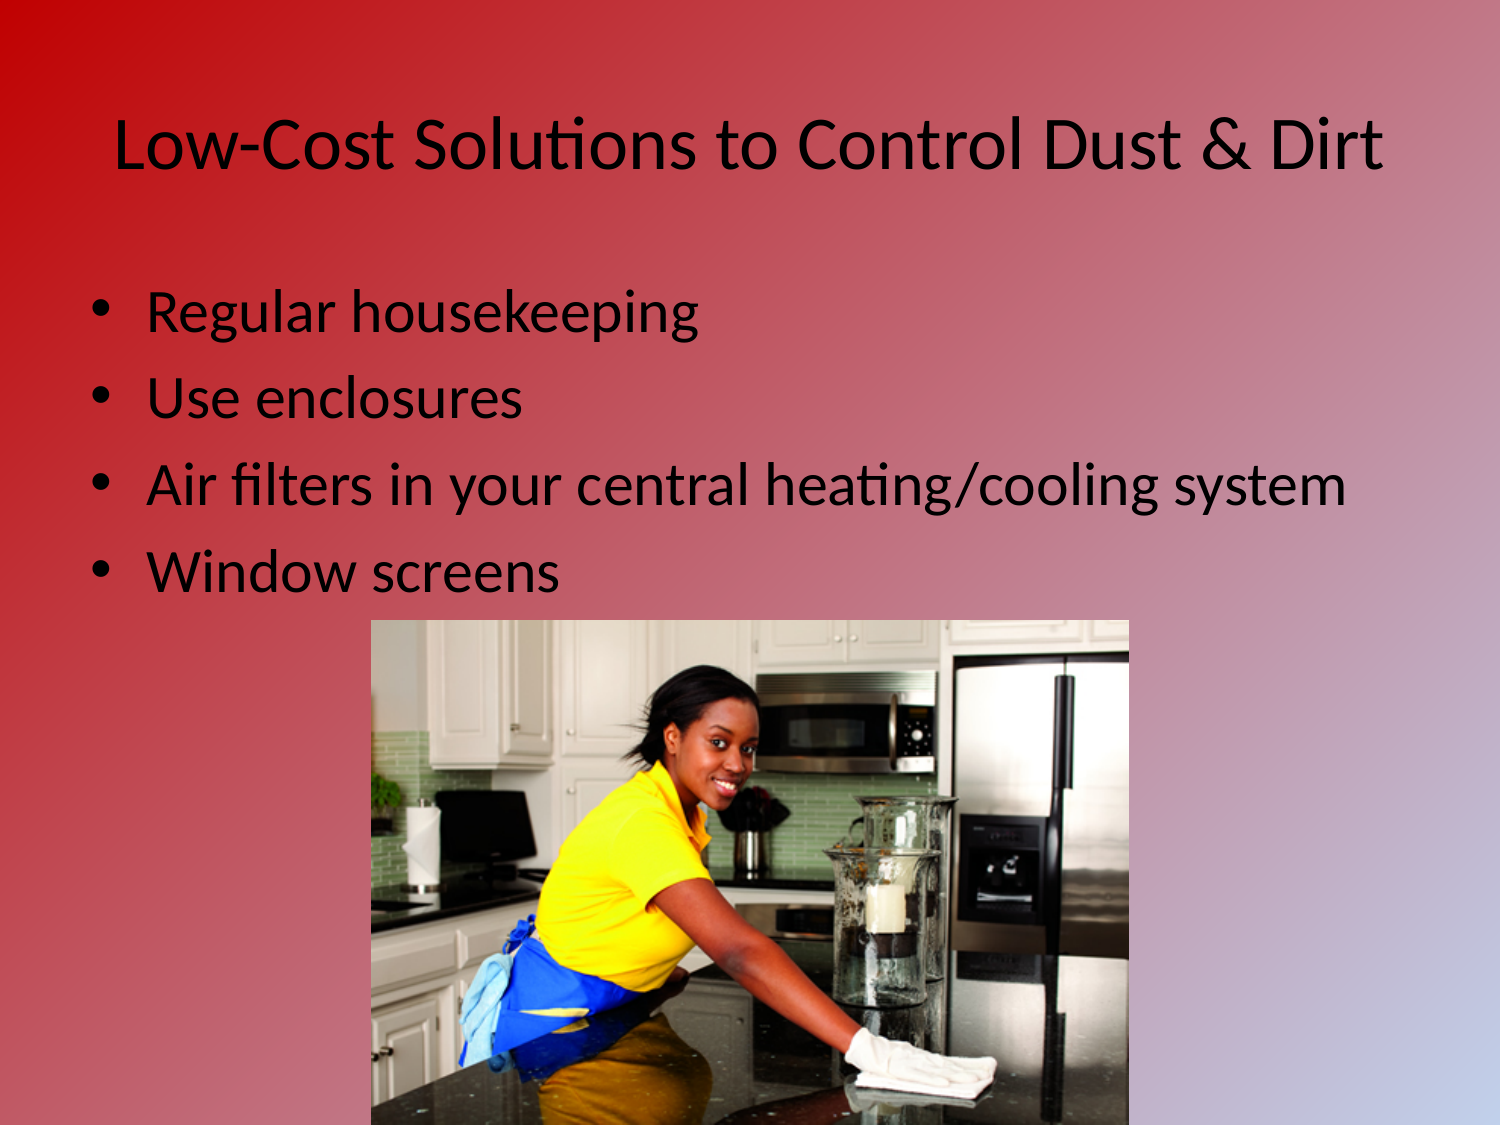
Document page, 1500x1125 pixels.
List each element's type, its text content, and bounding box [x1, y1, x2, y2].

title Low-Cost Solutions to Control Dust & Dirt [75, 45, 1425, 233]
picture [371, 620, 1129, 1125]
list Regular housekeeping Use enclosures Air filters in your central heating/cooling system Window screens [75, 262, 1425, 663]
